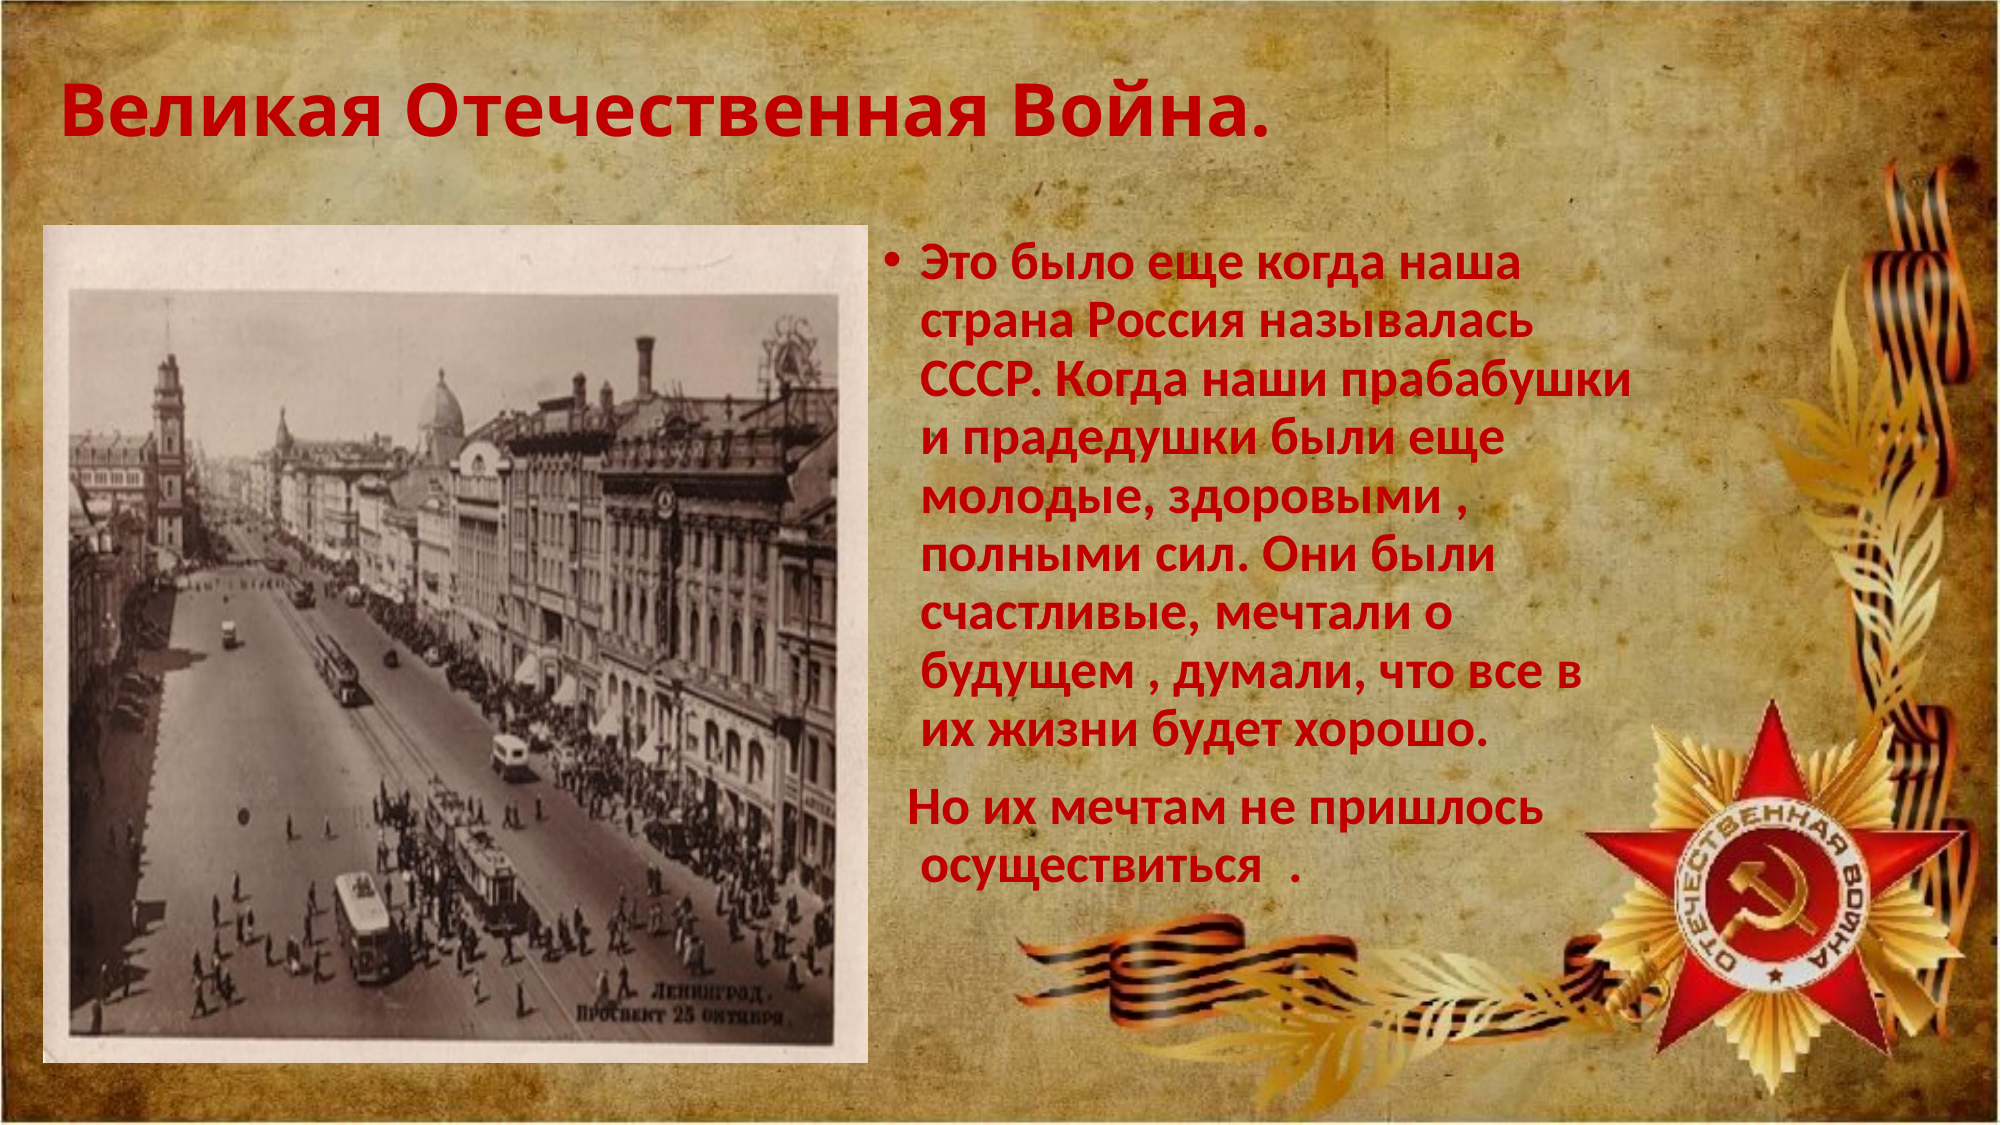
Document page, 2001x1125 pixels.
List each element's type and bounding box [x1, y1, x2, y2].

picture [43, 225, 868, 1063]
list [0, 0, 2000, 1125]
